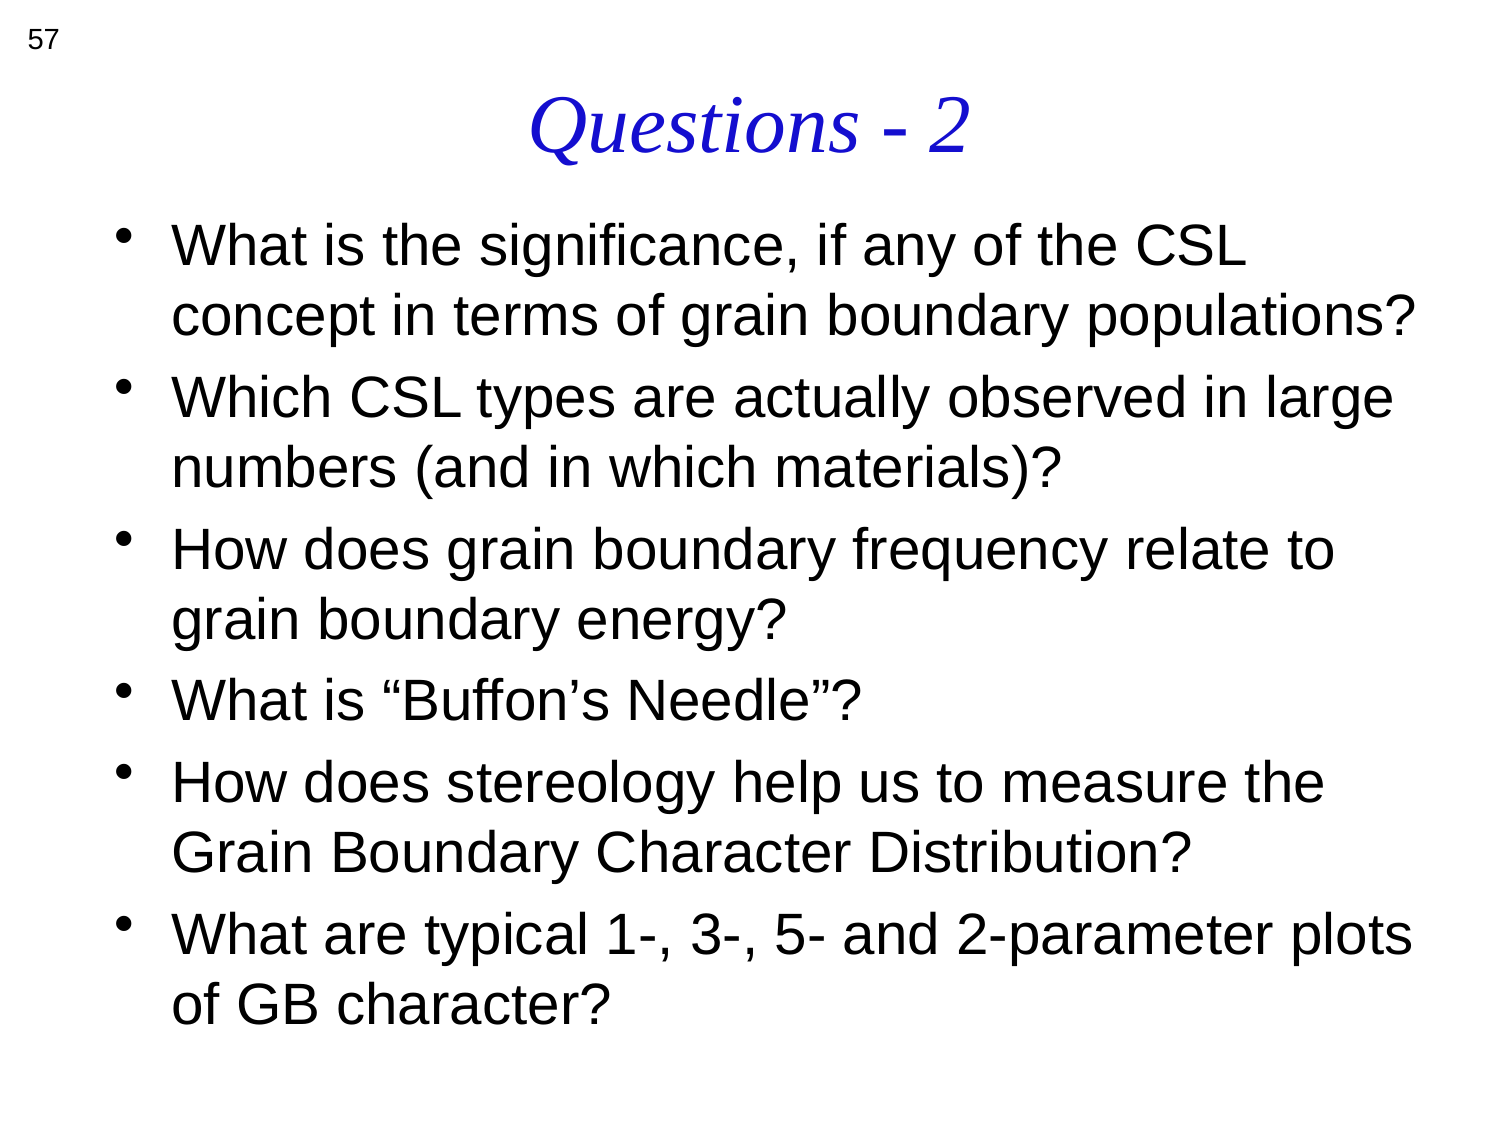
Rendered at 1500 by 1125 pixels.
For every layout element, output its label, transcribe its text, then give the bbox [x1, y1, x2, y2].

title Questions - 2 [112, 24, 1388, 199]
list What is the significance, if any of the CSL concept in terms of grain boundary populations? Which CSL types are actually observed in large numbers (and in which materials)? How does grain boundary frequency relate to grain boundary energy? What is “Buffon’s Needle”? How does stereology help us to measure the Grain Boundary Character Distribution? What are typical 1-, 3-, 5- and 2-parameter plots of GB character? [99, 199, 1463, 988]
slide_number 57 [12, 12, 326, 88]
